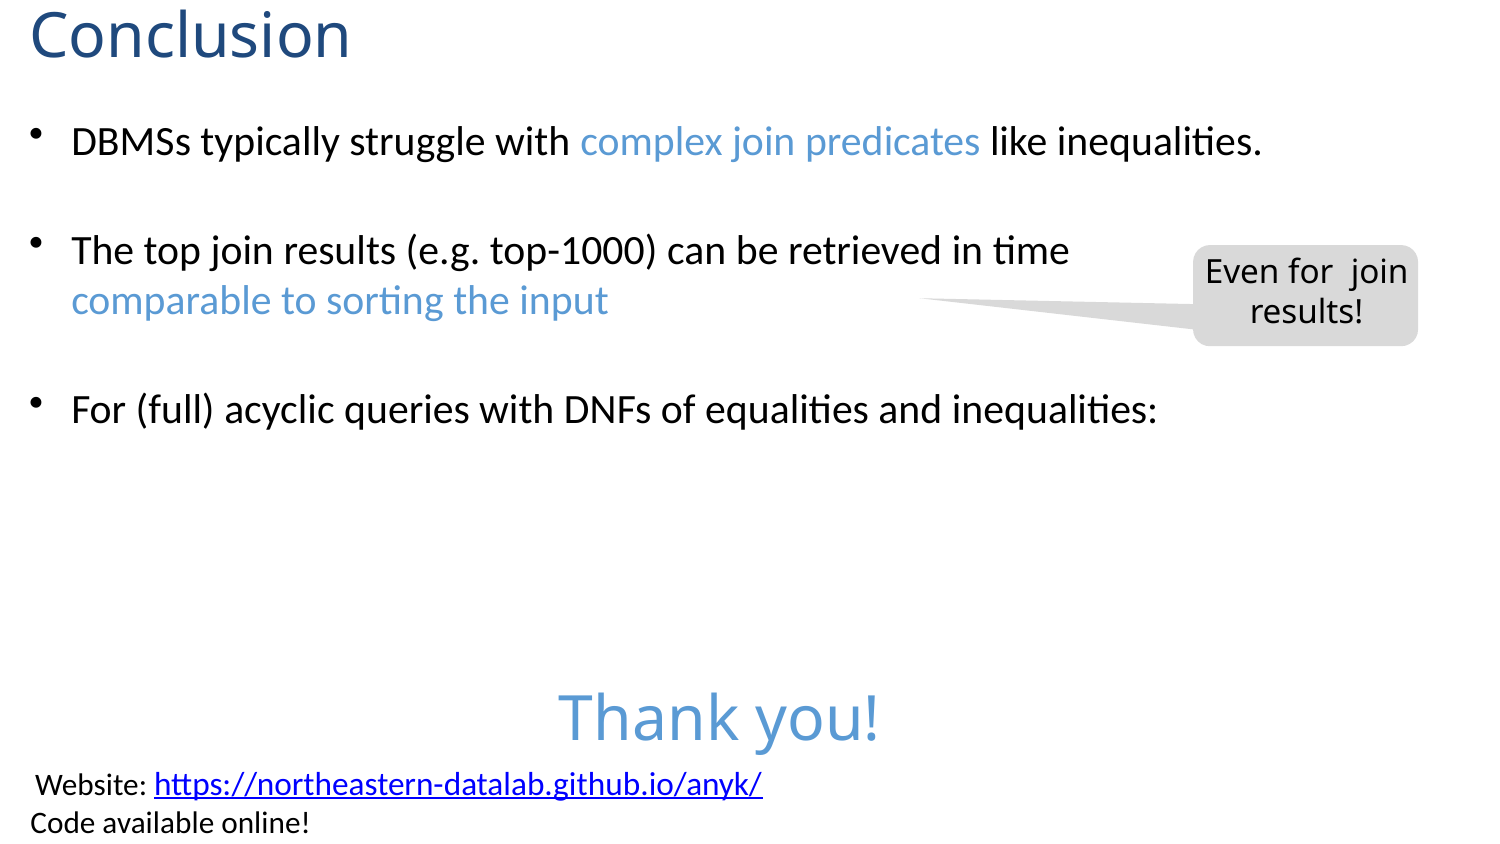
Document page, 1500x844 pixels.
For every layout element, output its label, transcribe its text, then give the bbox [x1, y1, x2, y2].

text_box Code available online! [30, 802, 312, 840]
text_box Thank you! [544, 670, 896, 761]
text_box Website: https://northeastern-datalab.github.io/anyk/ [35, 761, 763, 802]
title Conclusion [29, 7, 770, 72]
